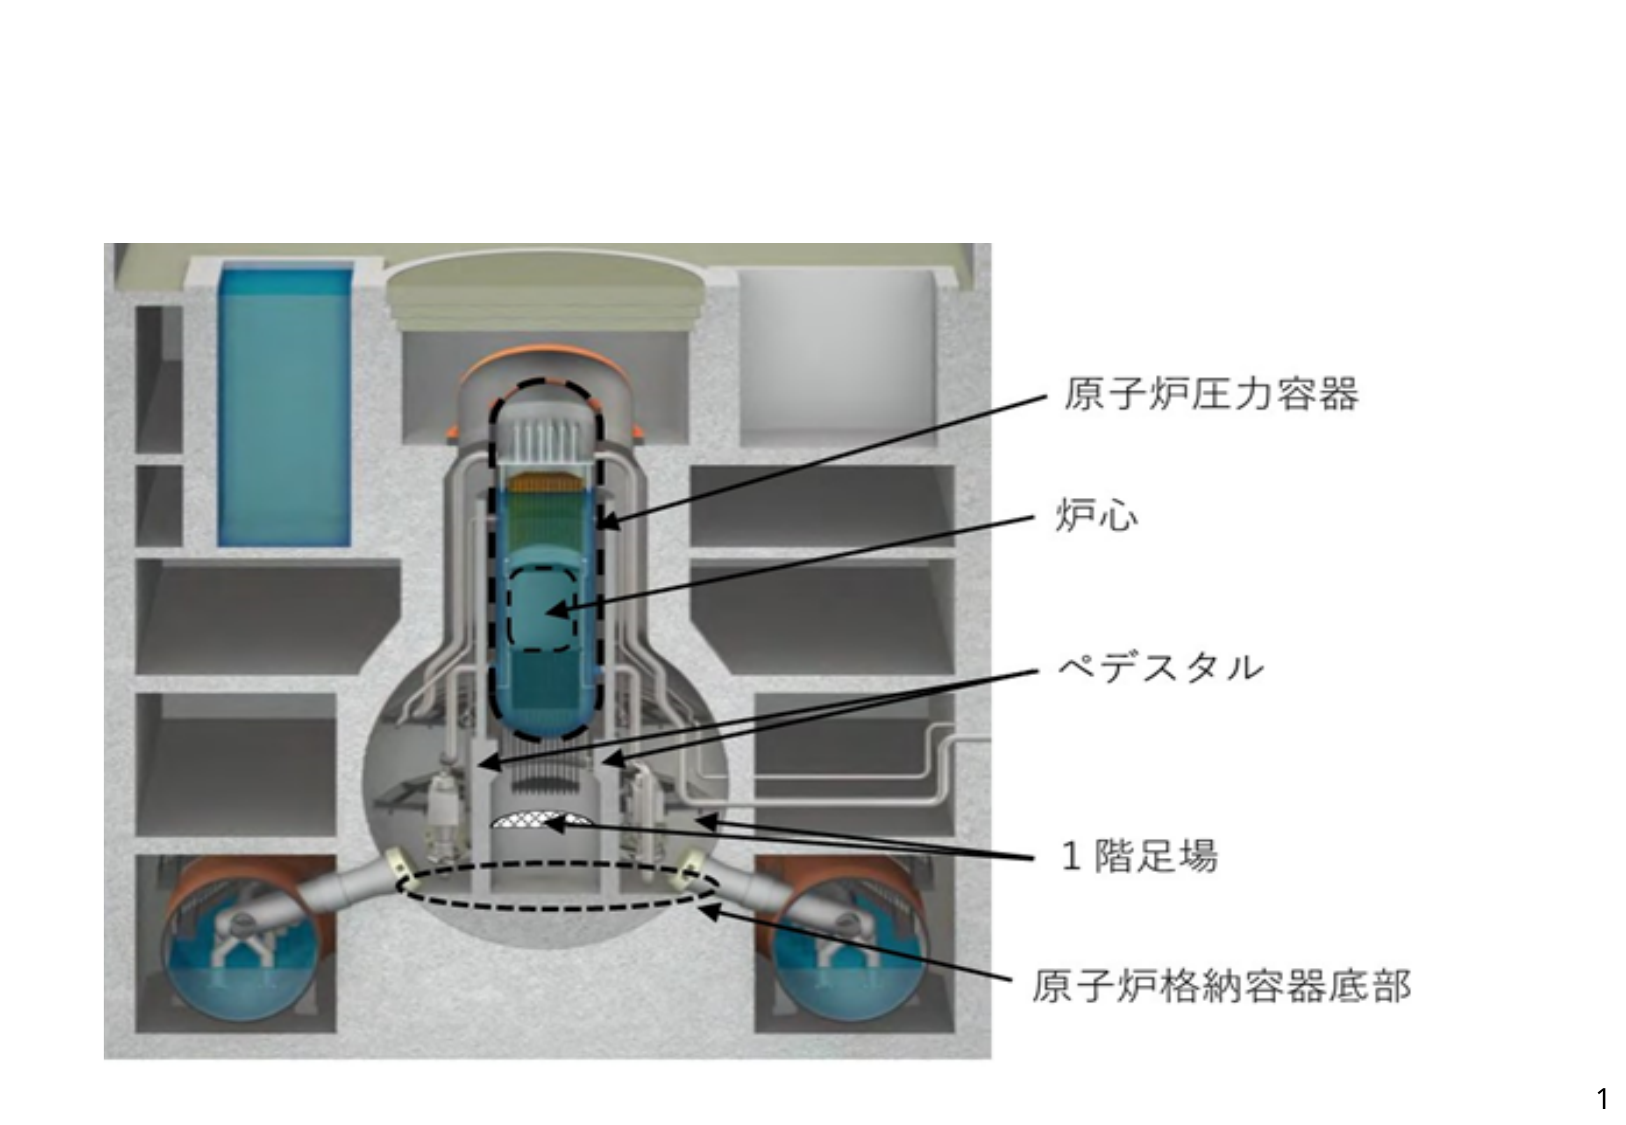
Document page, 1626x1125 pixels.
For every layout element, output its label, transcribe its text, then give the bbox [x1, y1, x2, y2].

slide_number 0 [1247, 1070, 1625, 1125]
picture [103, 243, 1439, 1071]
